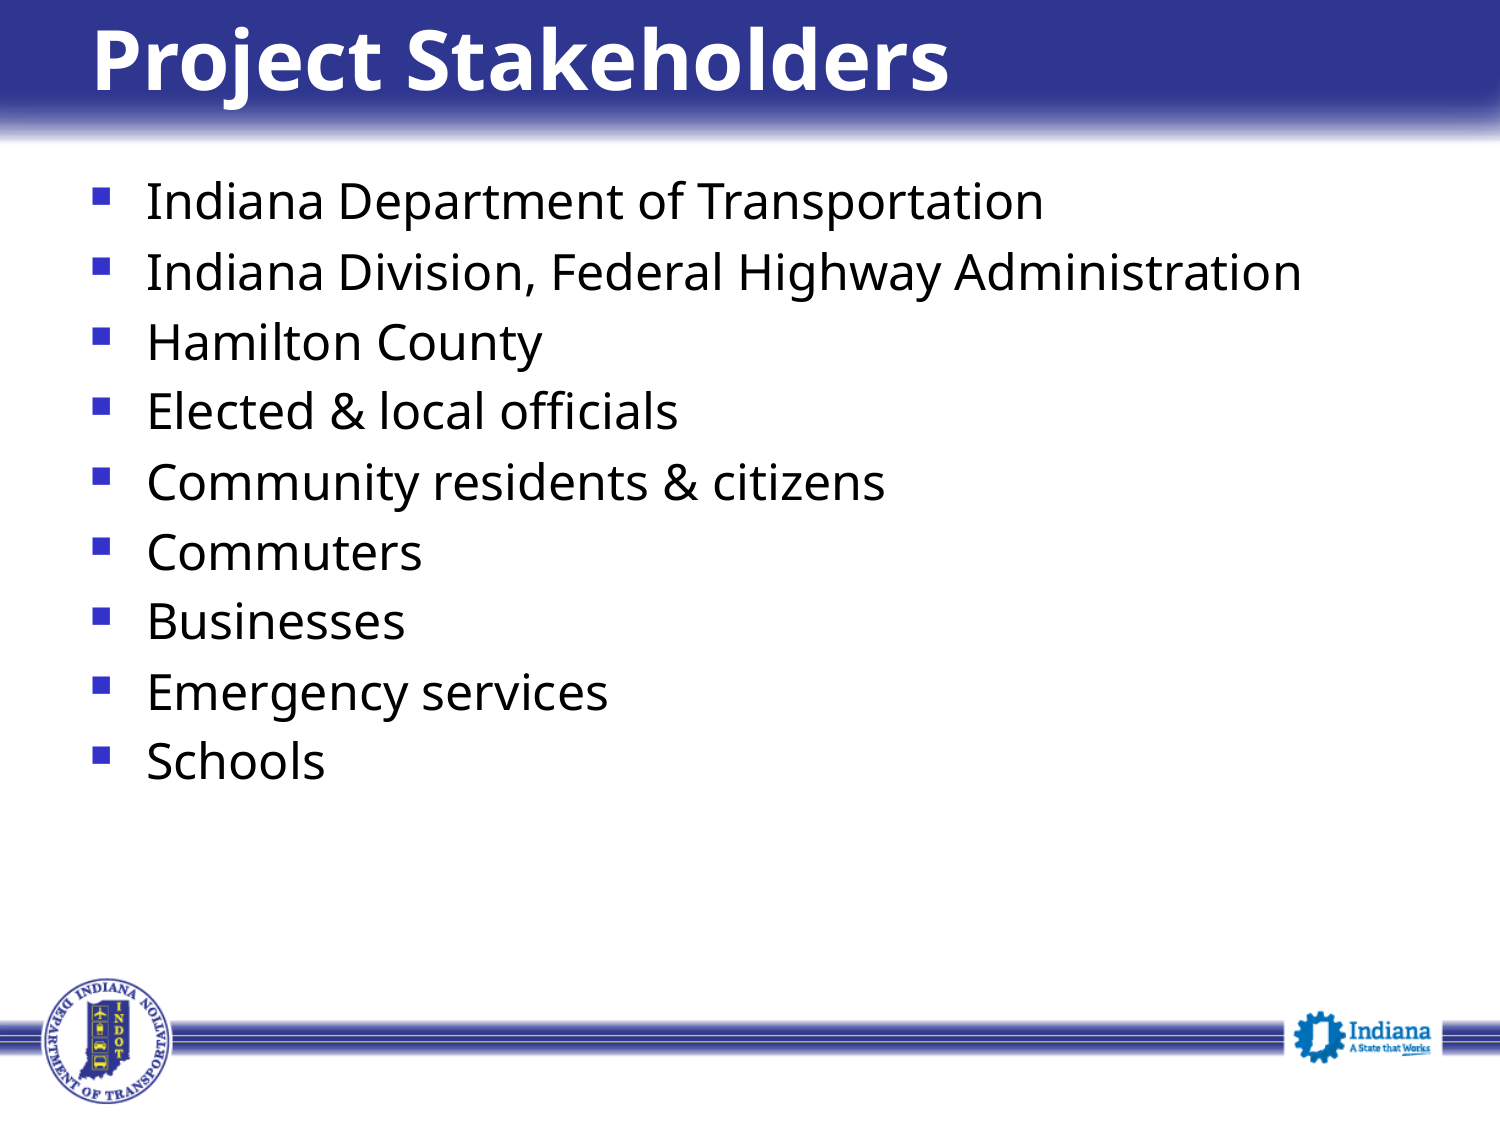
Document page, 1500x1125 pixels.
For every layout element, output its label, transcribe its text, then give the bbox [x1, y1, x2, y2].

list Indiana Department of Transportation Indiana Division, Federal Highway Administration Hamilton County Elected & local officials Community residents & citizens Commuters Businesses Emergency services Schools [75, 162, 1425, 905]
picture [0, 0, 1500, 288]
text_box [1299, 1050, 1475, 1100]
picture [0, 944, 1500, 1125]
title Project Stakeholders [75, 0, 1425, 138]
